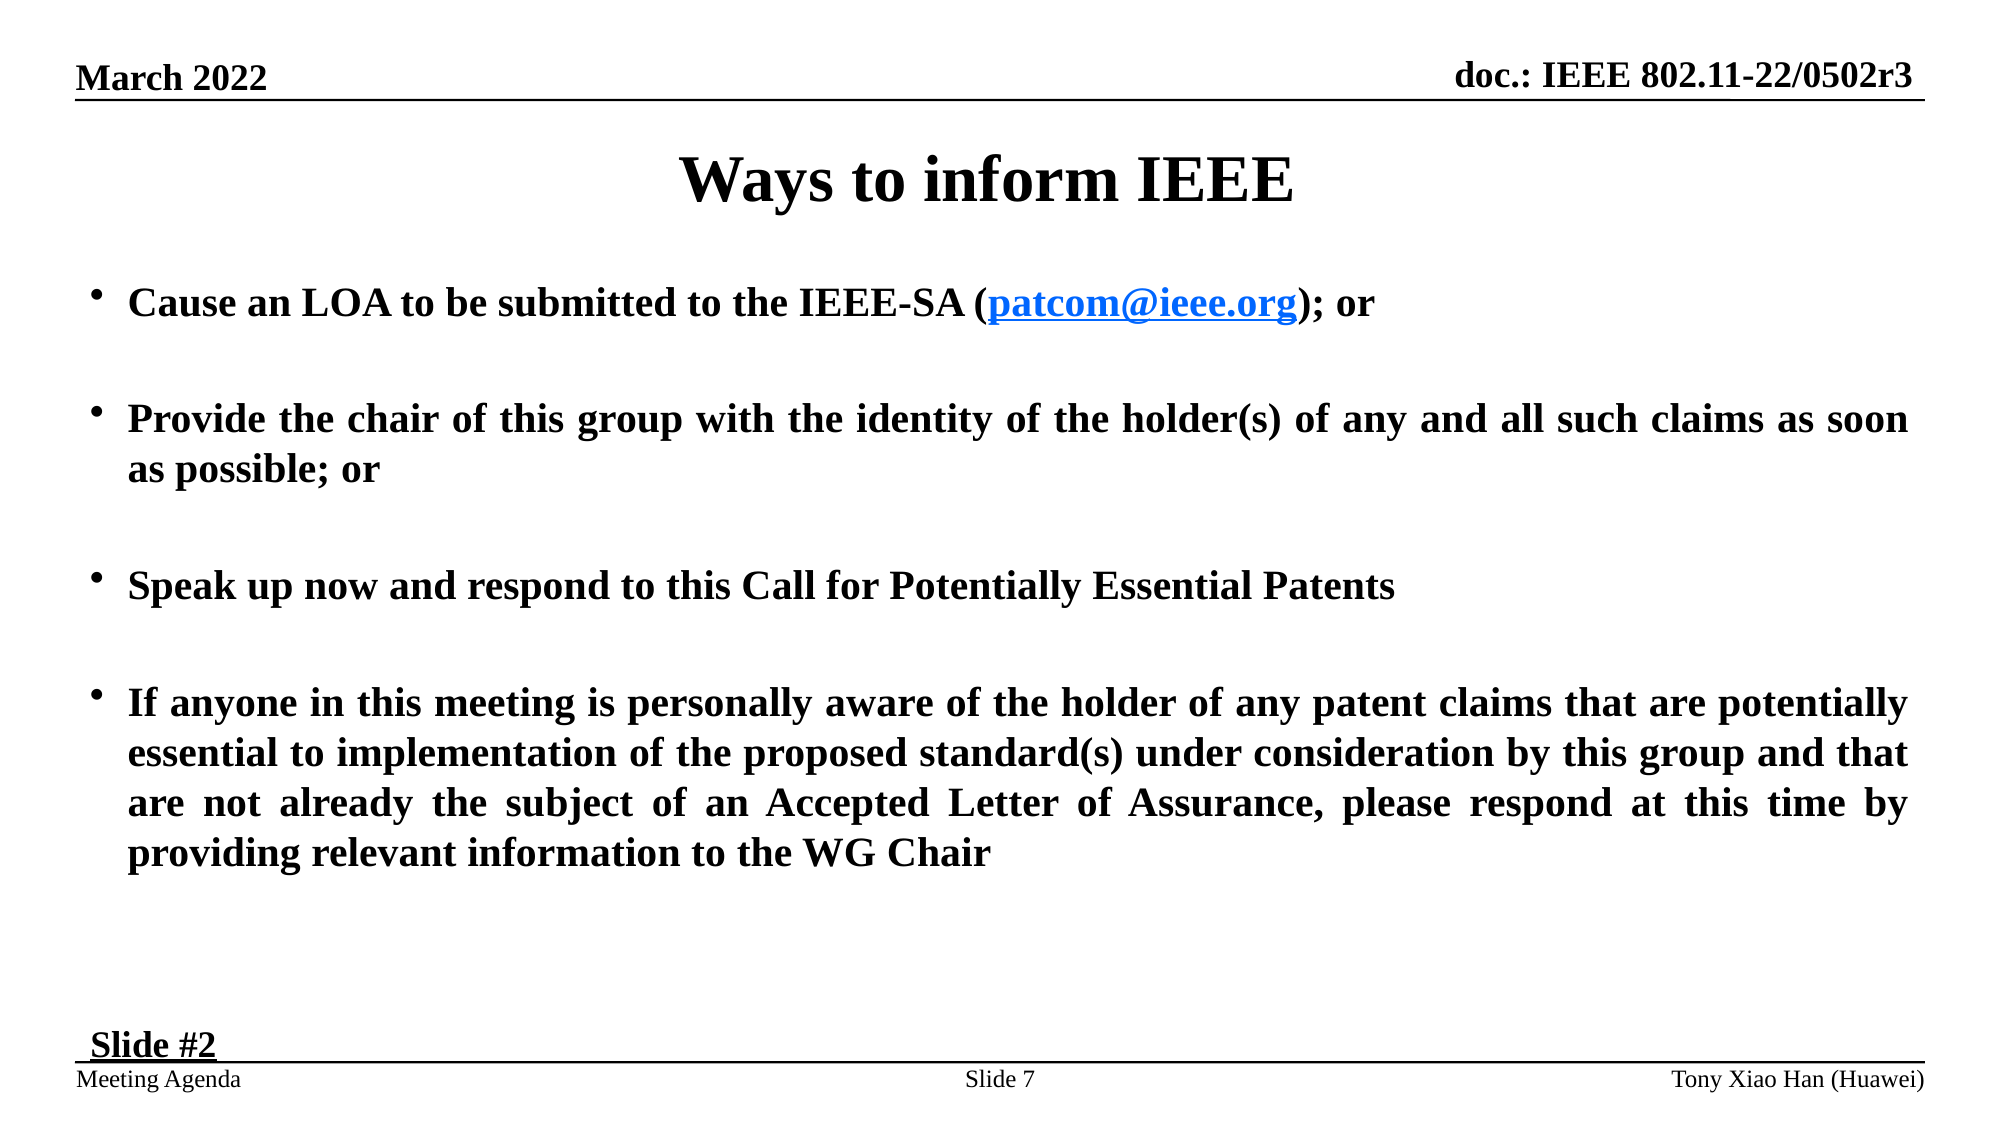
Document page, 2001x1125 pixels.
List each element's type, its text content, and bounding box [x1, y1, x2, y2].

text_box Ways to inform IEEE [337, 87, 1638, 263]
text_box [337, 37, 1688, 163]
text_box Cause an LOA to be submitted to the IEEE-SA (patcom@ieee.org); or Provide the chair of this group with the identity of the holder(s) of any and all such claims as soon as possible; or Speak up now and respond to this Call for Potentially Essential Patents If anyone in this meeting is personally aware of the holder of any patent claims that are potentially essential to implementation of the proposed standard(s) under consideration by this group and that are not already the subject of an Accepted Letter of Assurance, please respond at this time by providing relevant information to the WG Chair [75, 246, 1925, 938]
text_box Slide #2 [75, 1012, 232, 1073]
